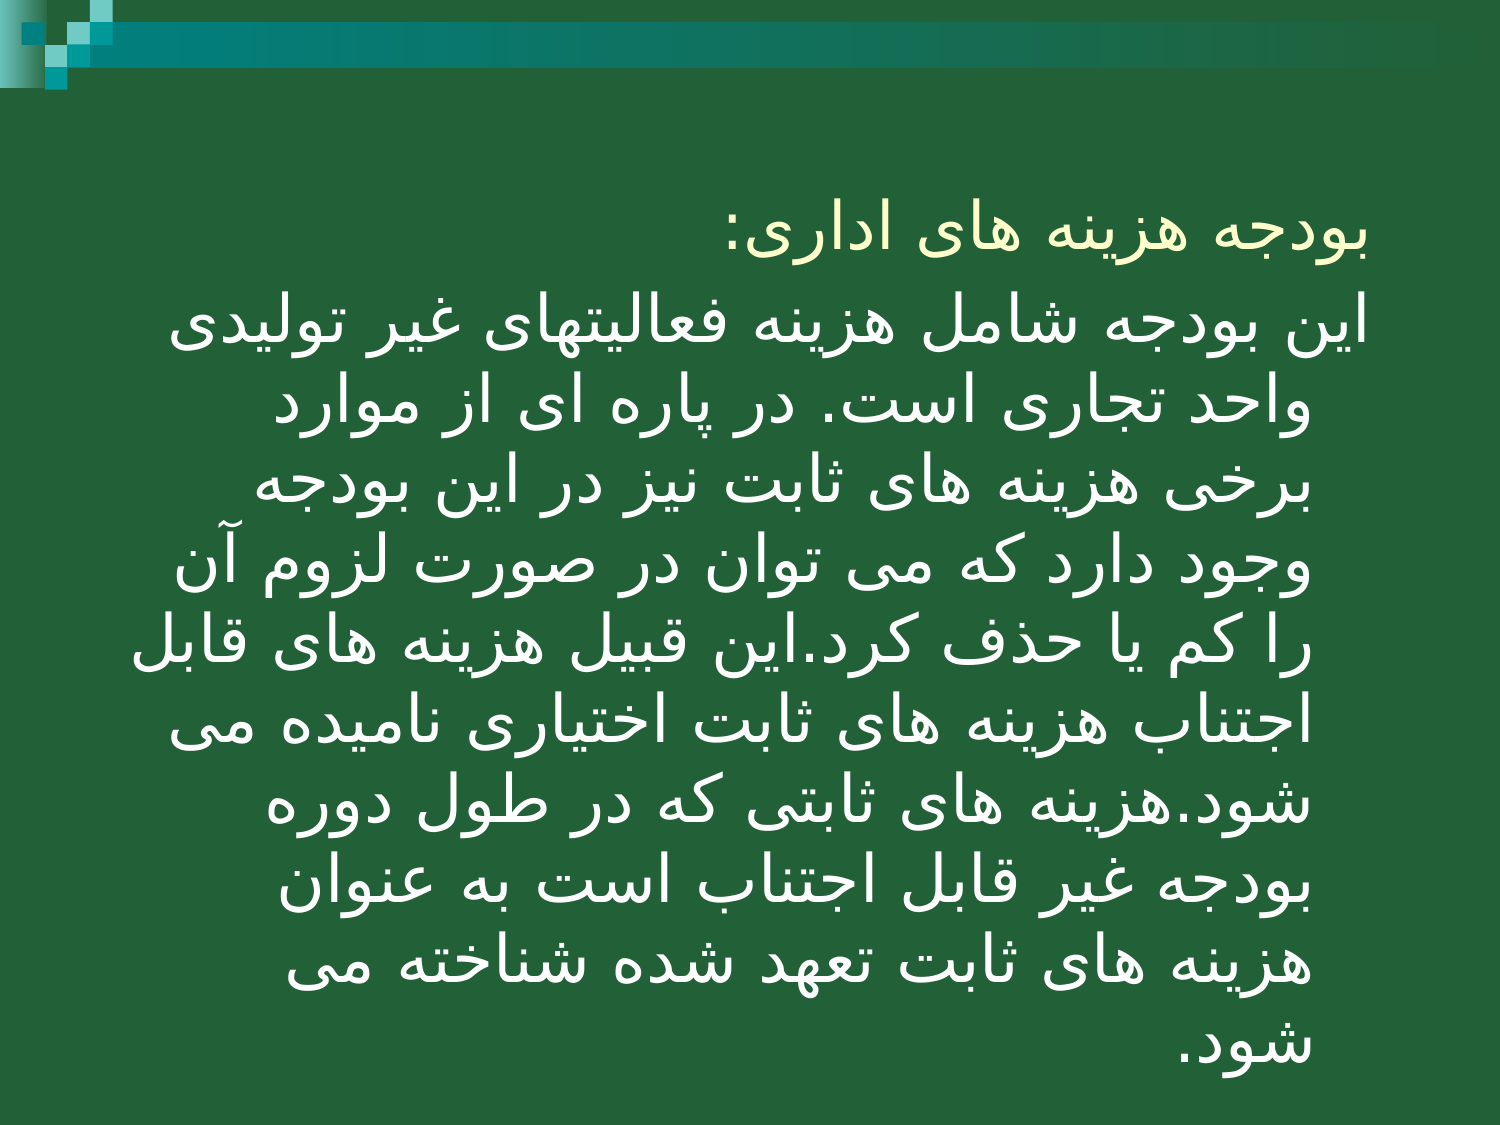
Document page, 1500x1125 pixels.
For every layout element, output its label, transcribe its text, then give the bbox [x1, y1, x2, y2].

list بودجه هزینه های اداری: این بودجه شامل هزینه فعالیتهای غیر تولیدی واحد تجاری است. در پاره ای از موارد برخی هزینه های ثابت نیز در این بودجه وجود دارد که می توان در صورت لزوم آن را کم یا حذف کرد.این قبیل هزینه های قابل اجتناب هزینه های ثابت اختیاری نامیده می شود.هزینه های ثابتی که در طول دوره بودجه غیر قابل اجتناب است به عنوان هزینه های ثابت تعهد شده شناخته می شود. [112, 174, 1388, 913]
